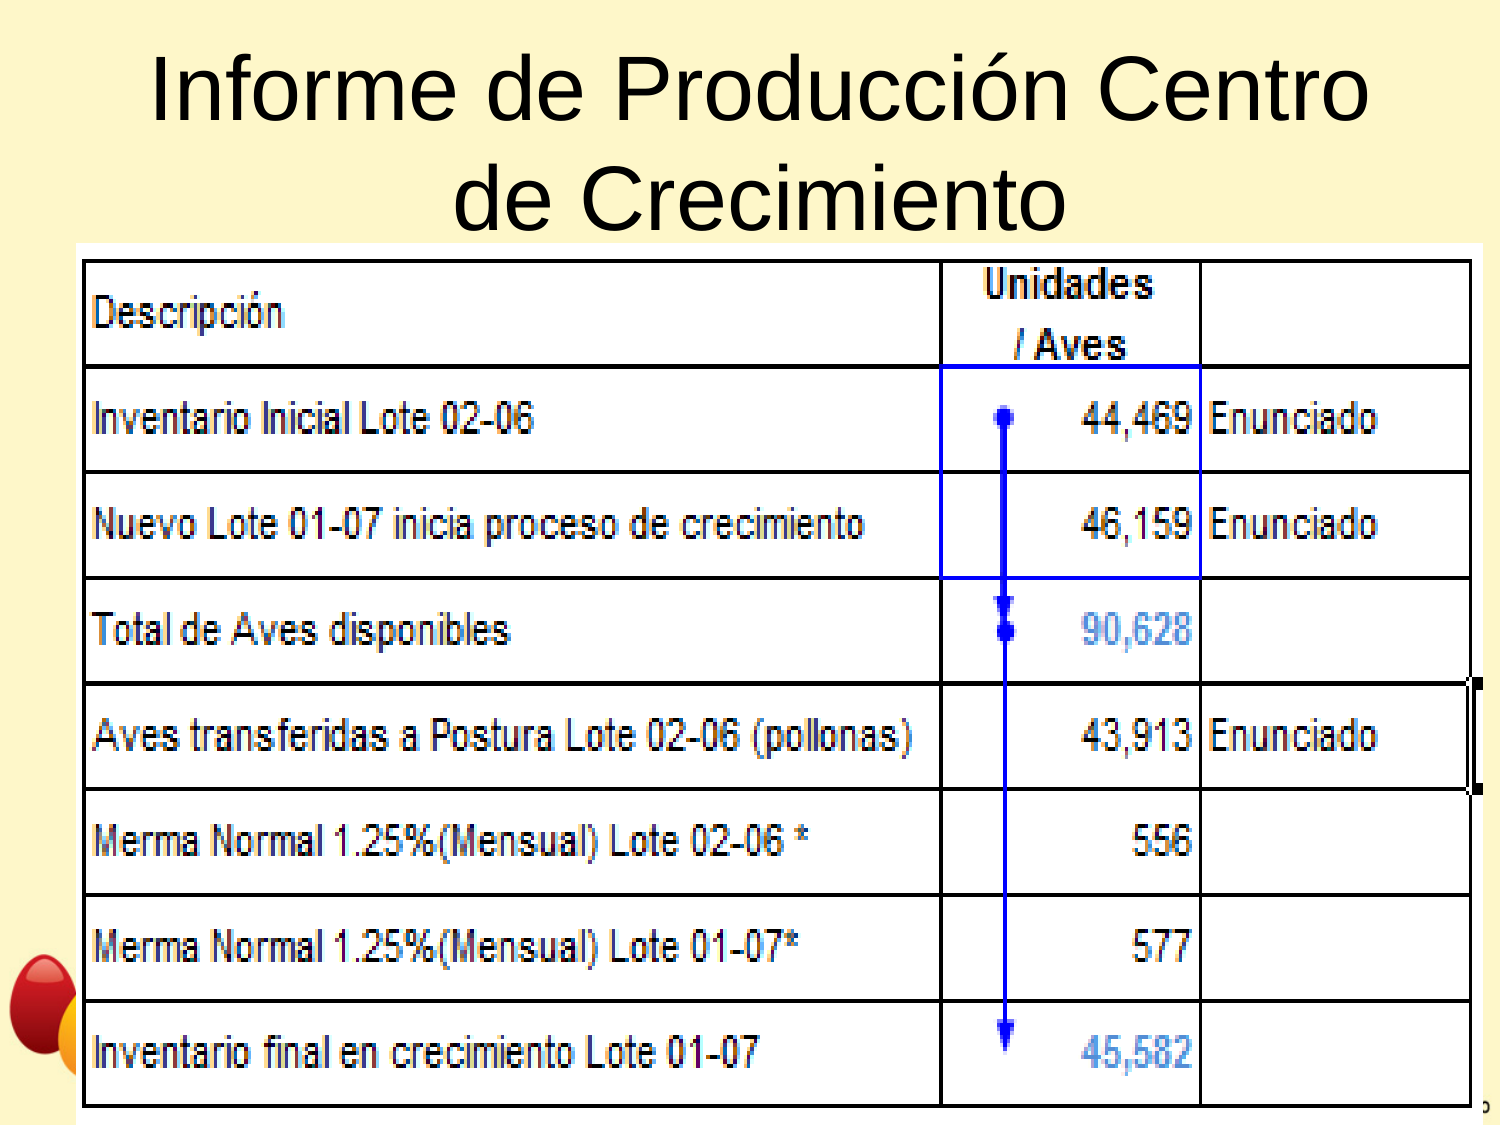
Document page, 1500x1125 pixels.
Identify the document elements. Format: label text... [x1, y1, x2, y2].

picture [0, 0, 1500, 1125]
title Informe de Producción Centro de Crecimiento [75, 45, 1447, 233]
